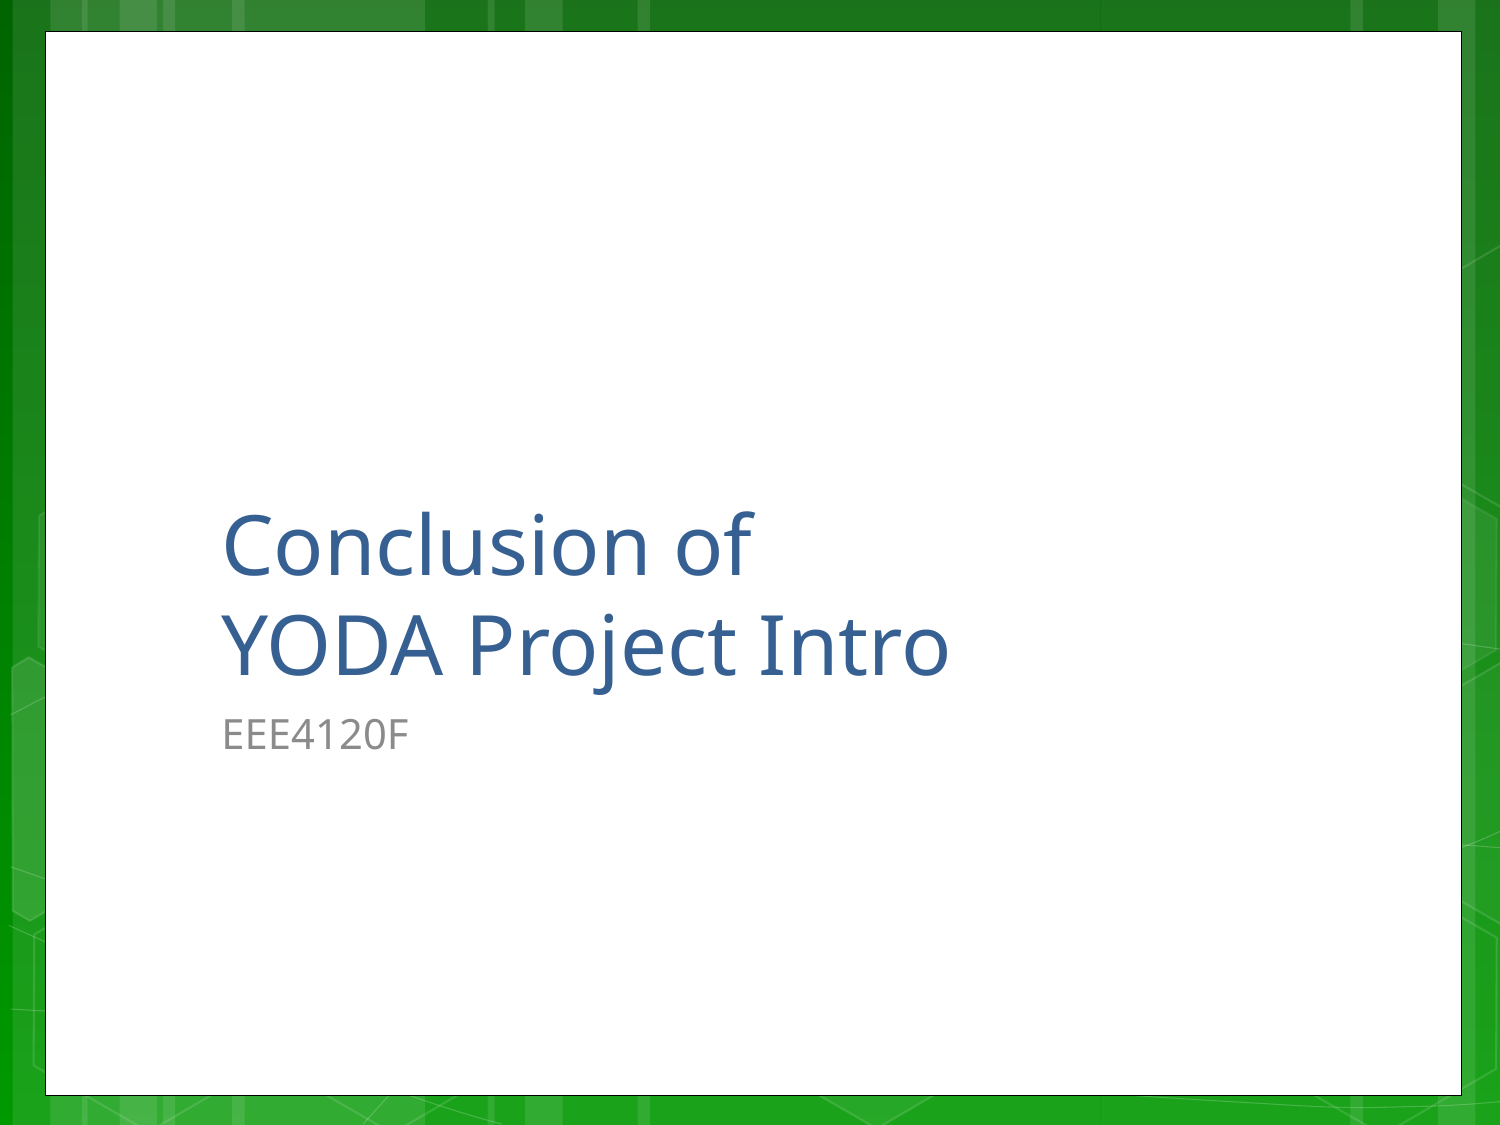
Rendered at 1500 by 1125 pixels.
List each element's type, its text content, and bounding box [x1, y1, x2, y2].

title Conclusion of YODA Project Intro [206, 475, 1296, 699]
list EEE4120F [206, 699, 1296, 950]
